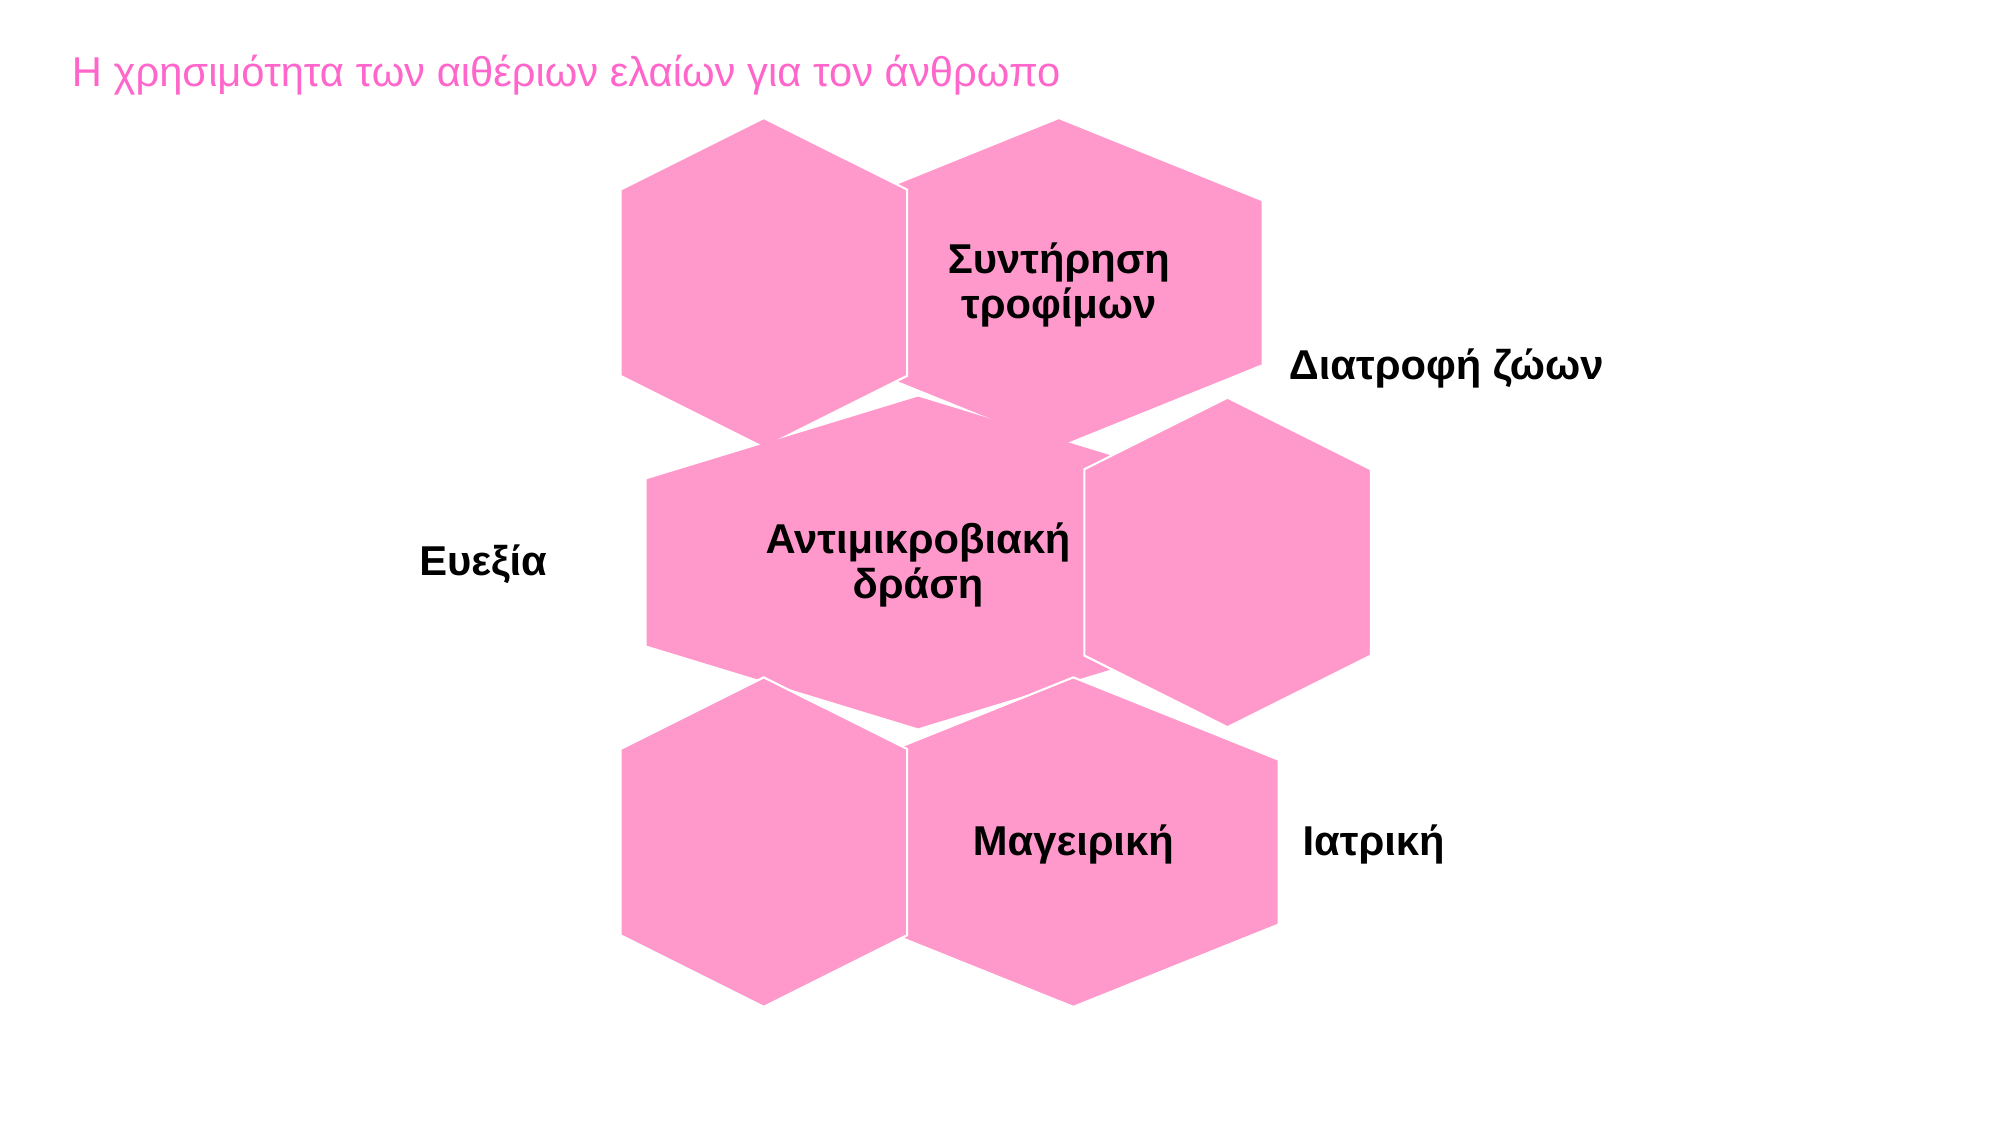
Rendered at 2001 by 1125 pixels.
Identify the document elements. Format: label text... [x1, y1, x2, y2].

text_box Η χρησιμότητα των αιθέριων ελαίων για τον άνθρωπο [57, 12, 1943, 103]
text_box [333, 117, 1667, 1007]
